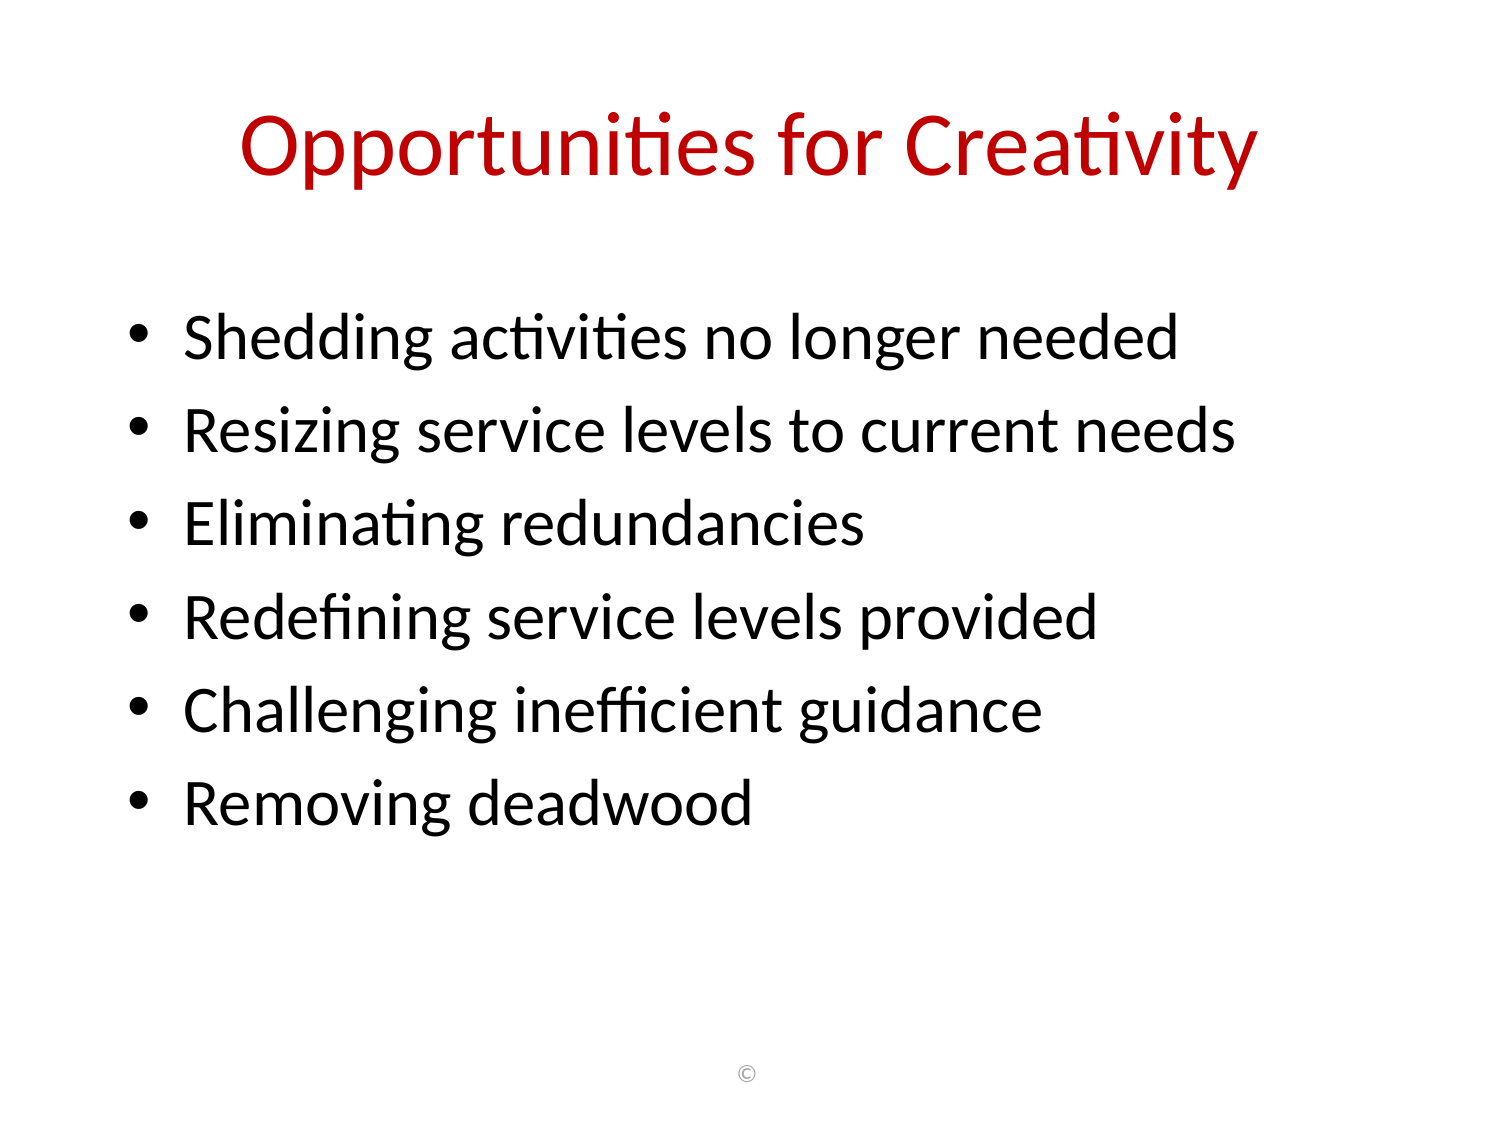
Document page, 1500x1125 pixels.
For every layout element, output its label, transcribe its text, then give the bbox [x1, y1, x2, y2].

footer © [512, 1042, 988, 1103]
title Opportunities for Creativity [75, 45, 1425, 233]
list Shedding activities no longer needed Resizing service levels to current needs Eliminating redundancies Redefining service levels provided Challenging inefficient guidance Removing deadwood [112, 285, 1388, 960]
